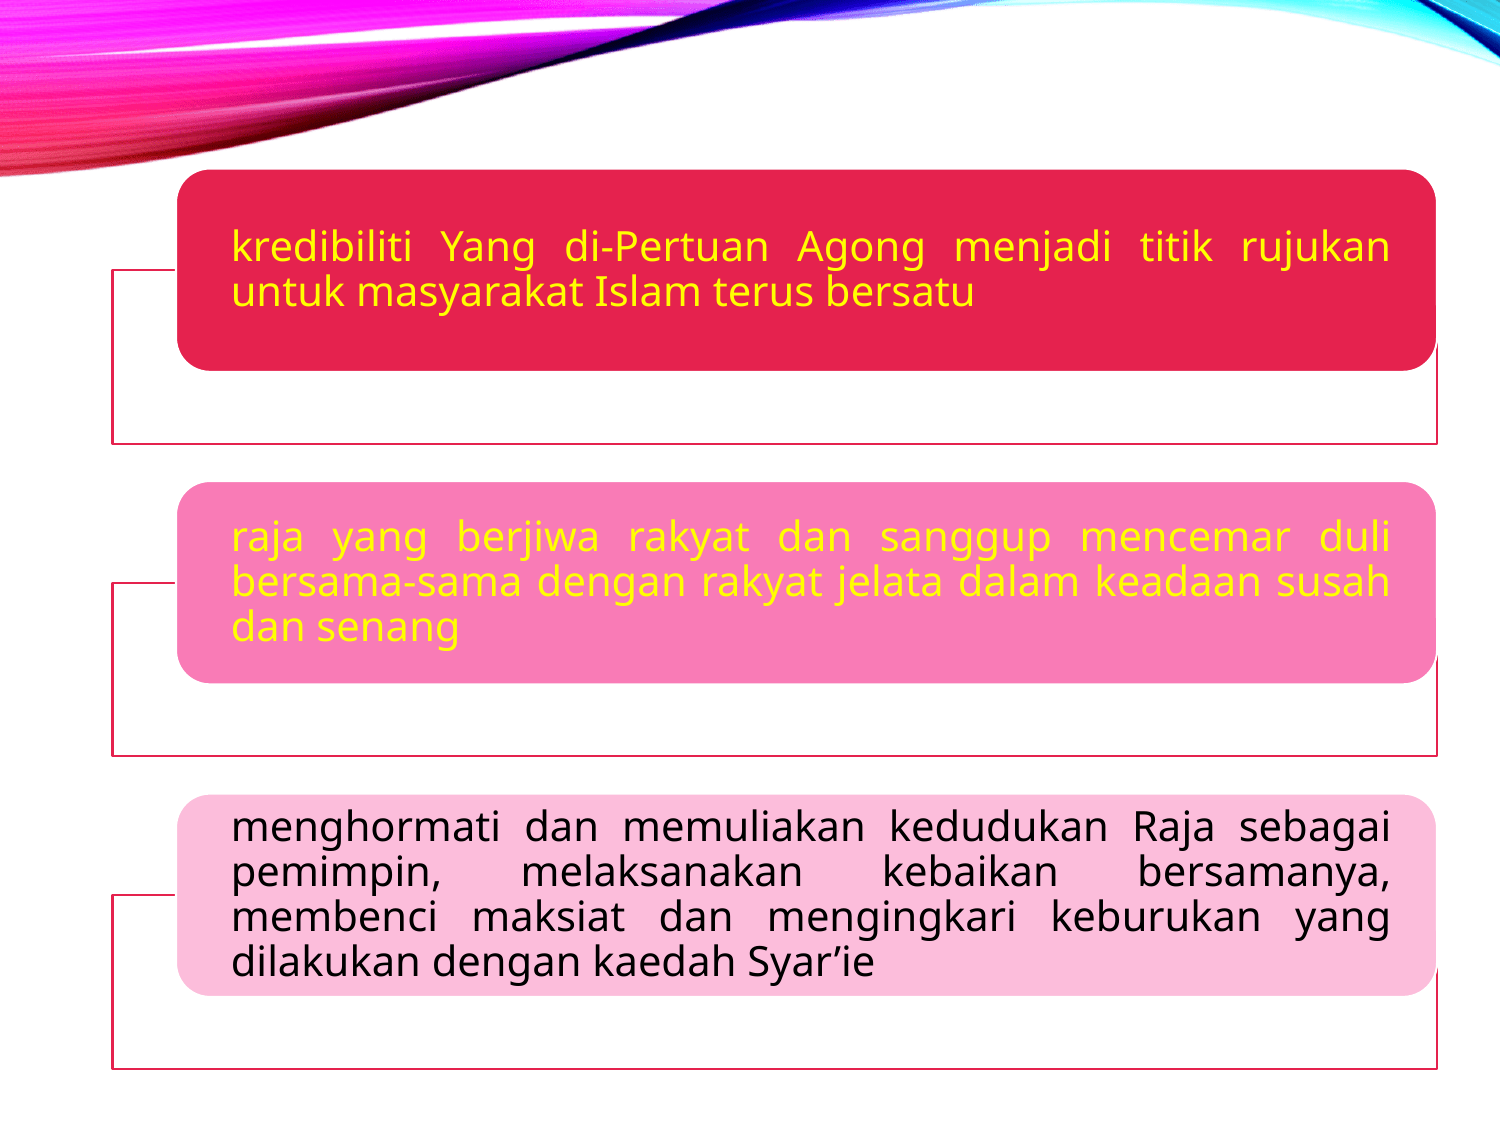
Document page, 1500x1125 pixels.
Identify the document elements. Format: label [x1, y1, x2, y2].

picture [0, 0, 1500, 178]
text_box [112, 162, 1438, 1076]
